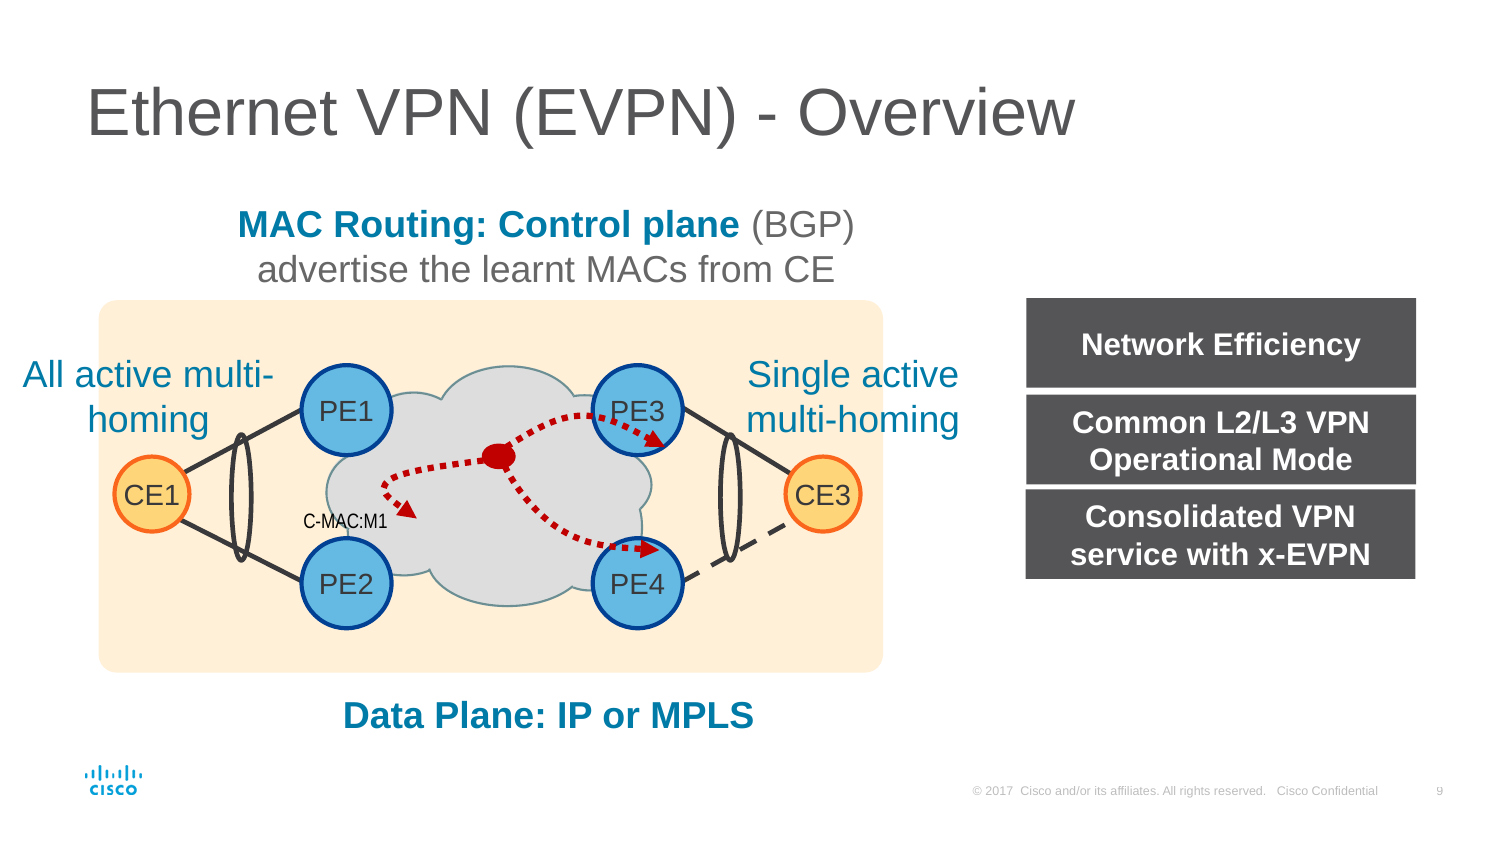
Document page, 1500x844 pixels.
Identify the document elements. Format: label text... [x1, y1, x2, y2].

text_box Consolidated VPN service with x-EVPN [1024, 487, 1418, 581]
picture [78, 758, 148, 803]
text_box Single active multi-homing [720, 342, 986, 448]
text_box CE3 [785, 456, 861, 532]
text_box PE3 [657, 369, 683, 441]
text_box PE2 [301, 546, 379, 629]
text_box Network Efficiency [1024, 296, 1418, 390]
text_box [96, 298, 886, 675]
title Ethernet VPN (EVPN) - Overview [71, 55, 1441, 176]
text_box All active multi-homing [0, 342, 304, 448]
text_box [231, 448, 252, 561]
text_box C-MAC:M1 [294, 503, 320, 538]
text_box Common L2/L3 VPN Operational Mode [1024, 393, 1418, 486]
text_box PE1 [301, 373, 320, 447]
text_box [325, 364, 653, 608]
text_box [720, 448, 741, 561]
text_box MAC Routing: Control plane (BGP) advertise the learnt MACs from CE [166, 192, 927, 298]
text_box CE1 [114, 456, 190, 532]
text_box PE4 [605, 553, 683, 629]
text_box Data Plane: IP or MPLS [327, 683, 786, 744]
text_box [384, 415, 666, 551]
